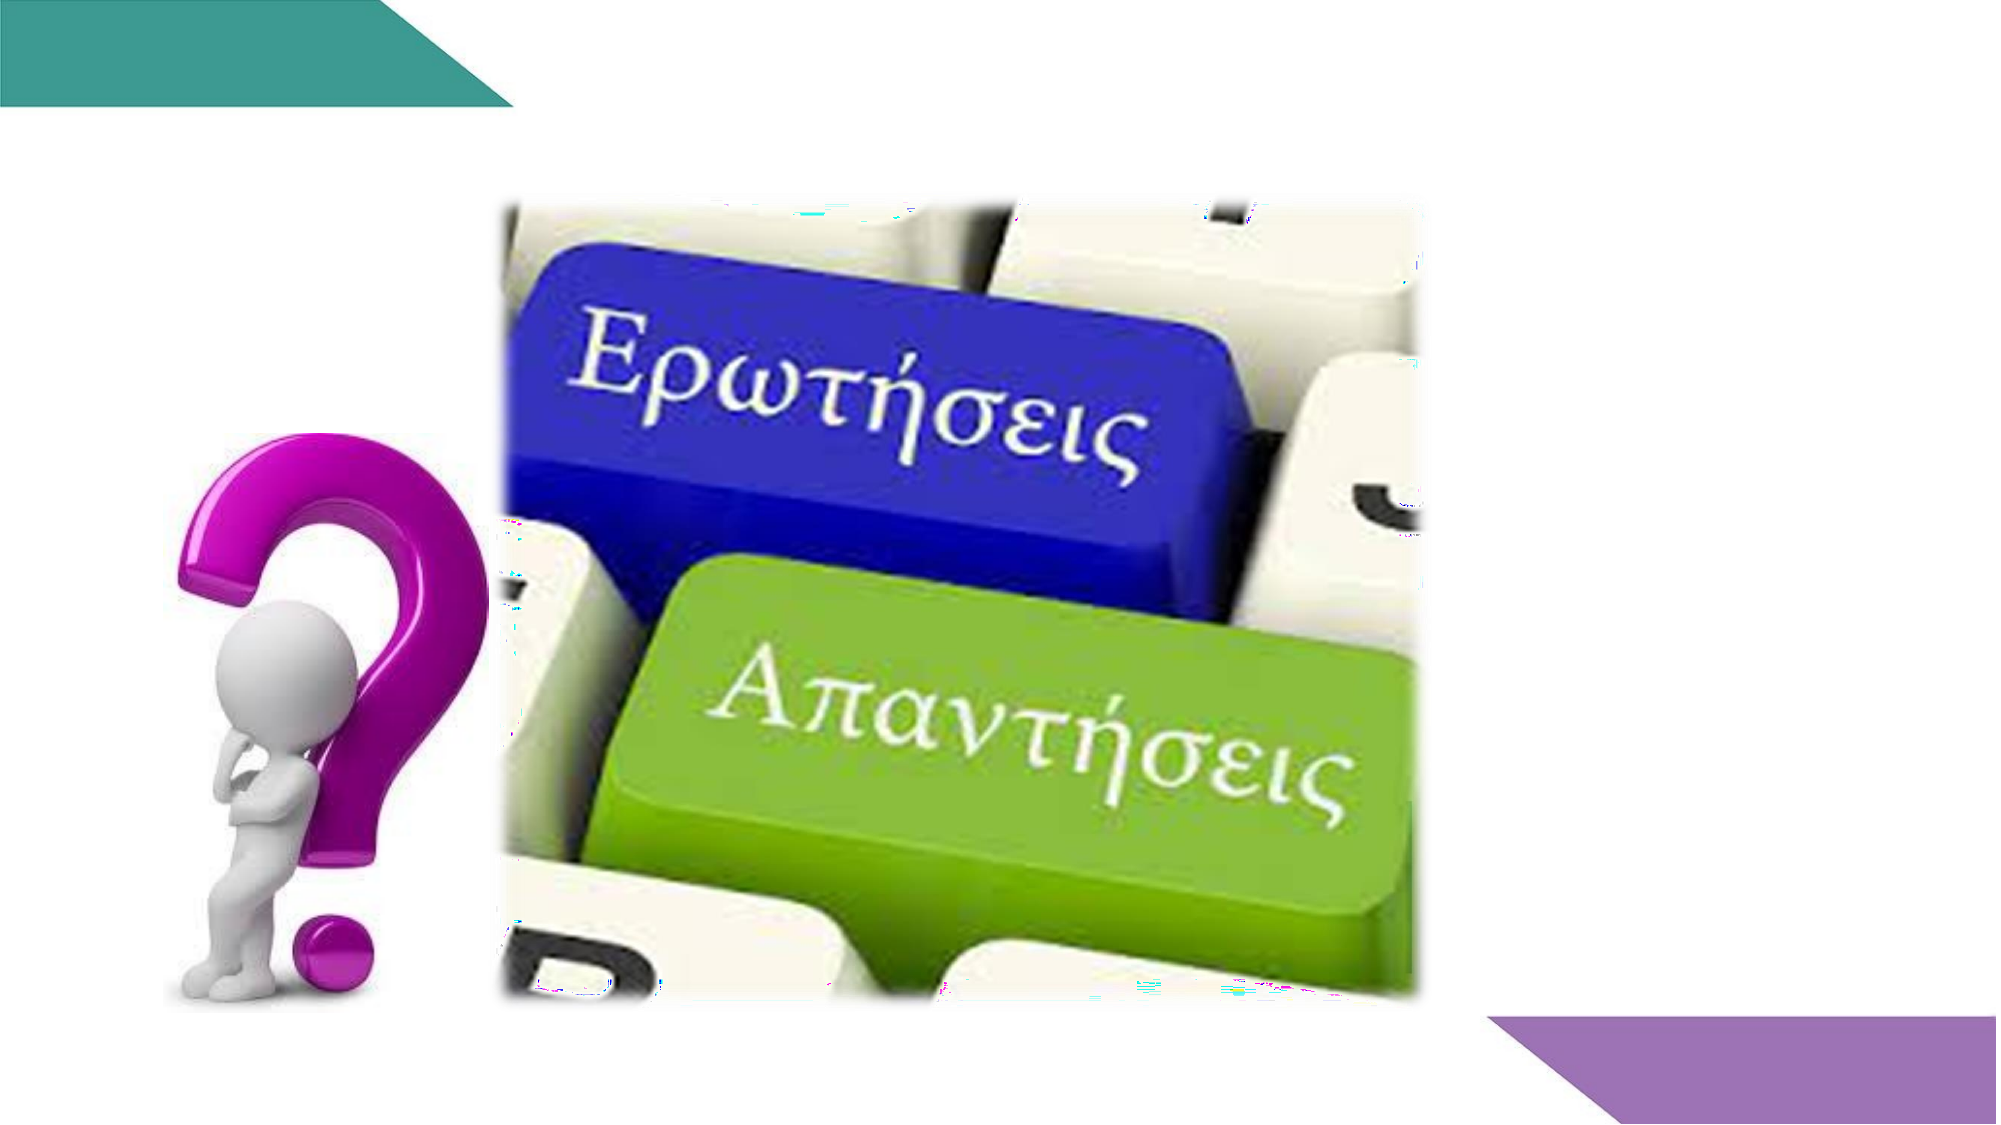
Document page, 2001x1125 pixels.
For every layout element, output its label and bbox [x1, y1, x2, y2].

text_box [163, 191, 1433, 1014]
picture [0, 0, 1996, 1124]
